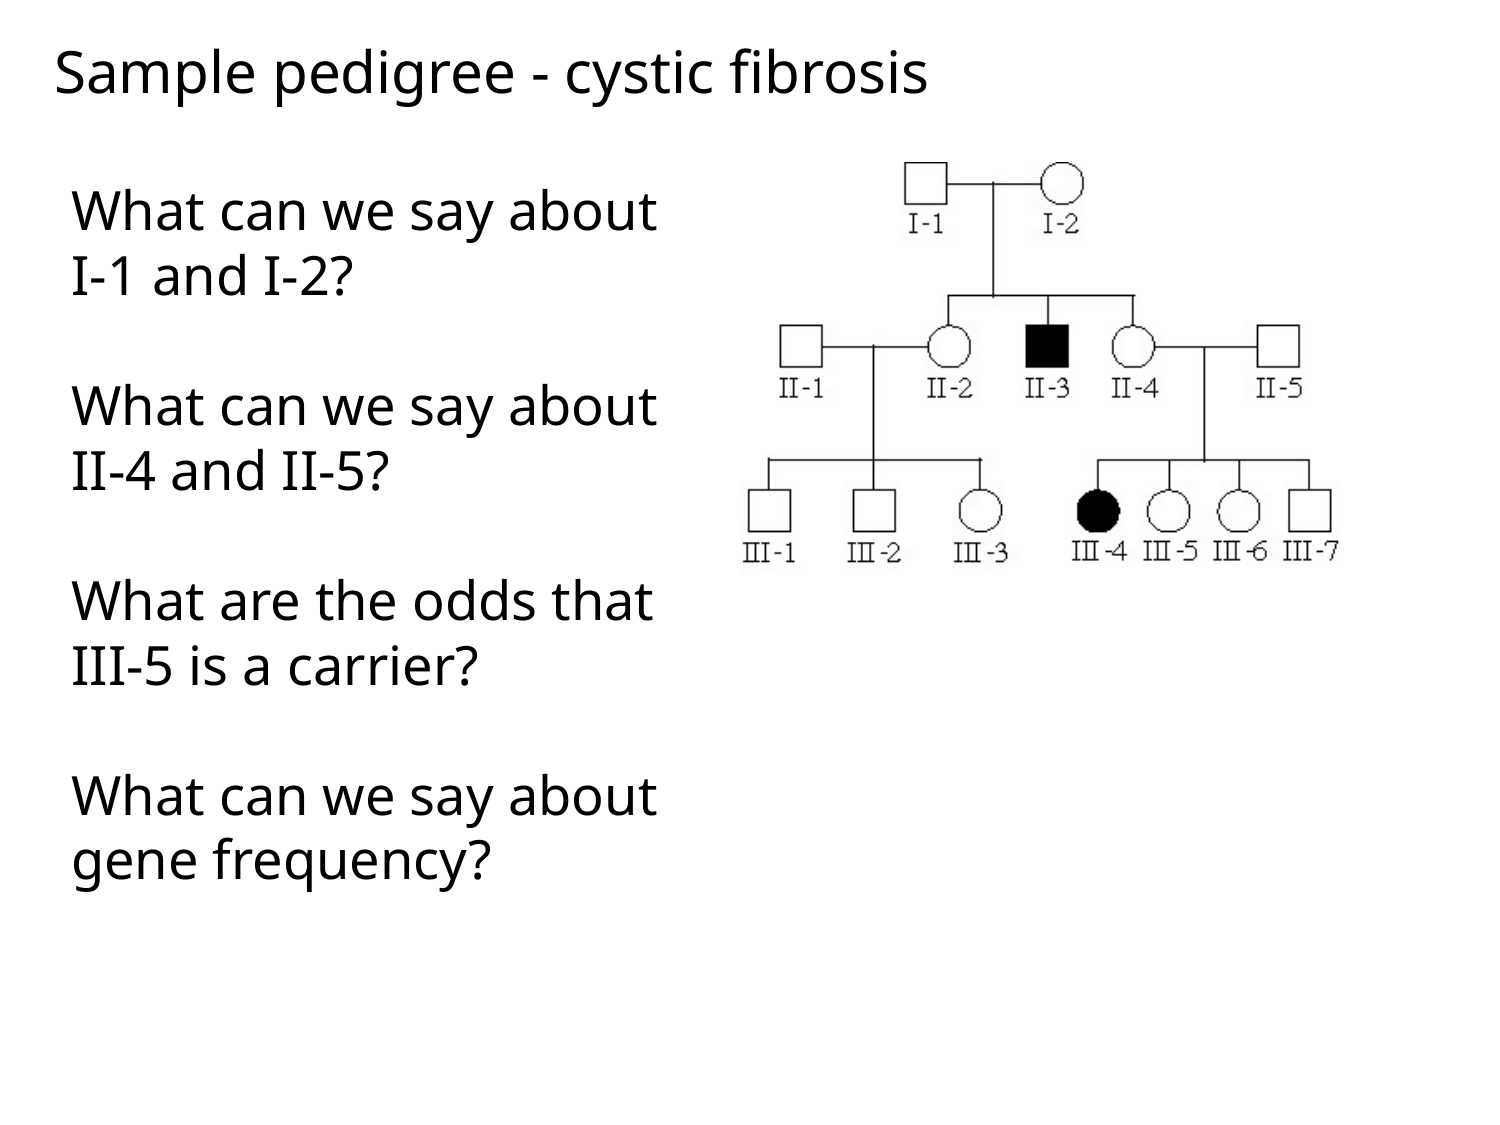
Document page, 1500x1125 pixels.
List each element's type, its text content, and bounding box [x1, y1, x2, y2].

text_box What can we say about I-1 and I-2? What can we say about II-4 and II-5? What are the odds that III-5 is a carrier? What can we say about gene frequency? [56, 168, 695, 899]
picture [739, 162, 1405, 586]
text_box Sample pedigree - cystic fibrosis [39, 28, 946, 113]
